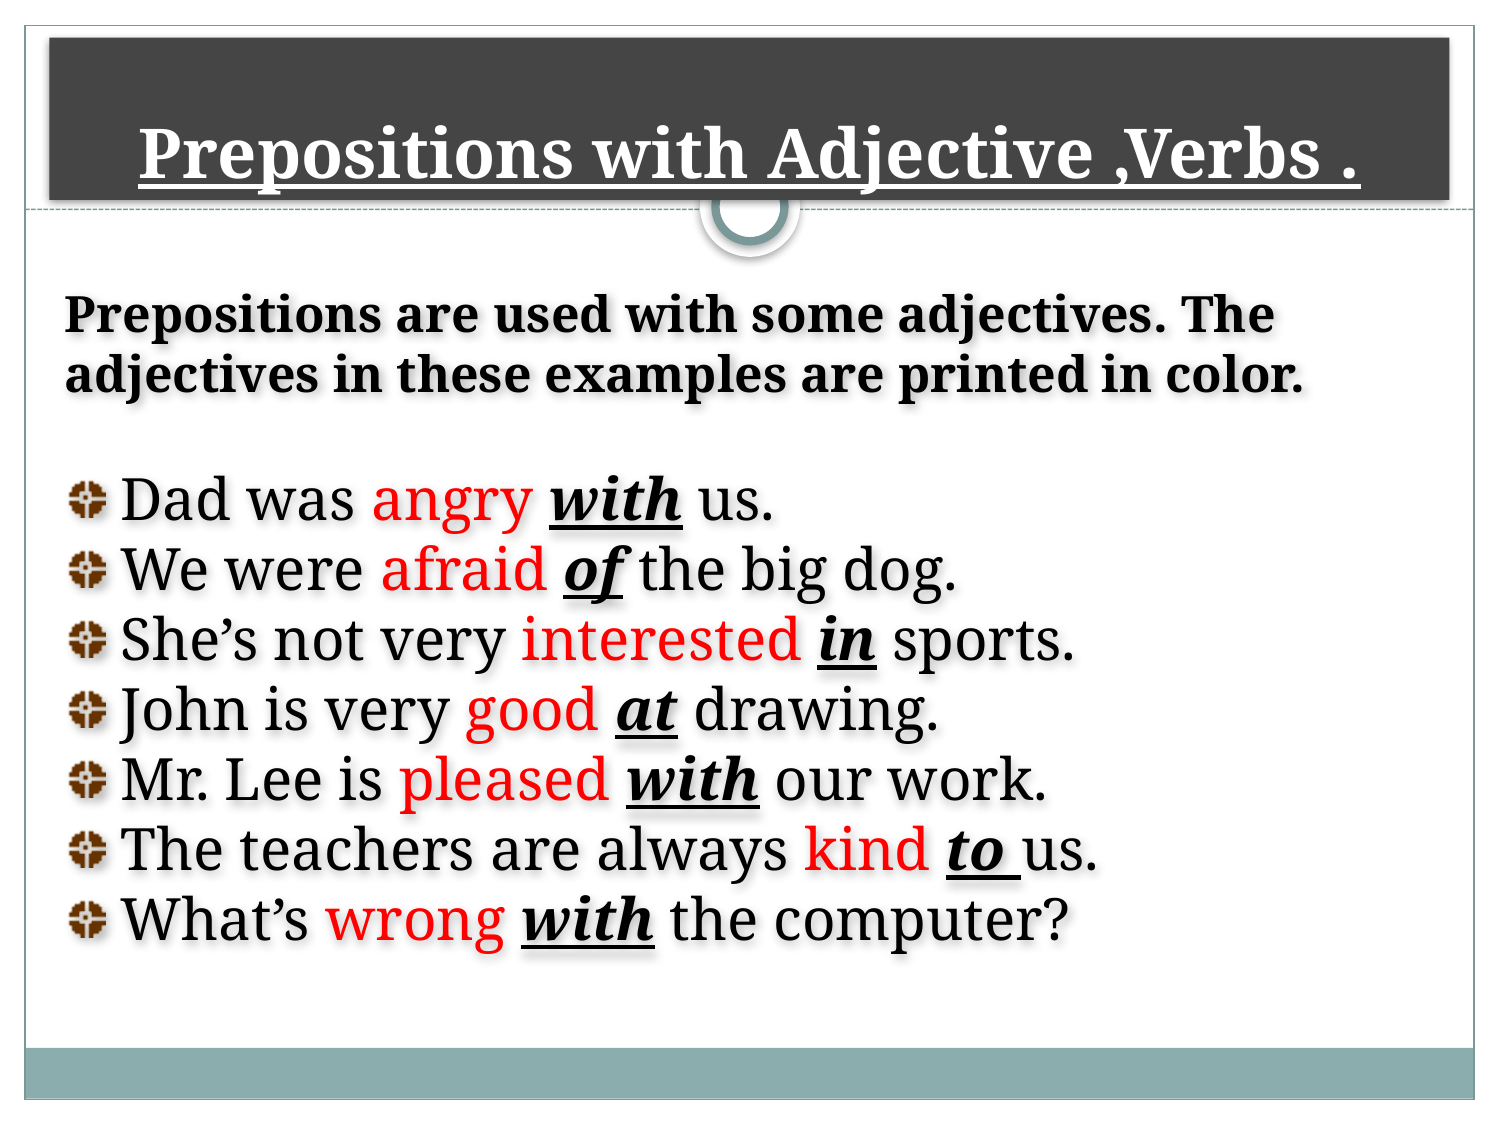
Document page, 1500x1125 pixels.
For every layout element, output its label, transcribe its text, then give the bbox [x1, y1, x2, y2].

picture [64, 546, 106, 588]
title Prepositions with Adjective ,Verbs . [49, 37, 1450, 200]
picture [64, 686, 106, 728]
picture [64, 896, 106, 938]
picture [64, 826, 106, 868]
picture [64, 616, 106, 658]
picture [64, 756, 106, 798]
text_box Prepositions are used with some adjectives. The adjectives in these examples are printed in color. Dad was angry with us. We were afraid of the big dog. She’s not very interested in sports. John is very good at drawing. Mr. Lee is pleased with our work. The teachers are always kind to us. What’s wrong with the computer? [50, 275, 1500, 1020]
picture [64, 476, 106, 518]
